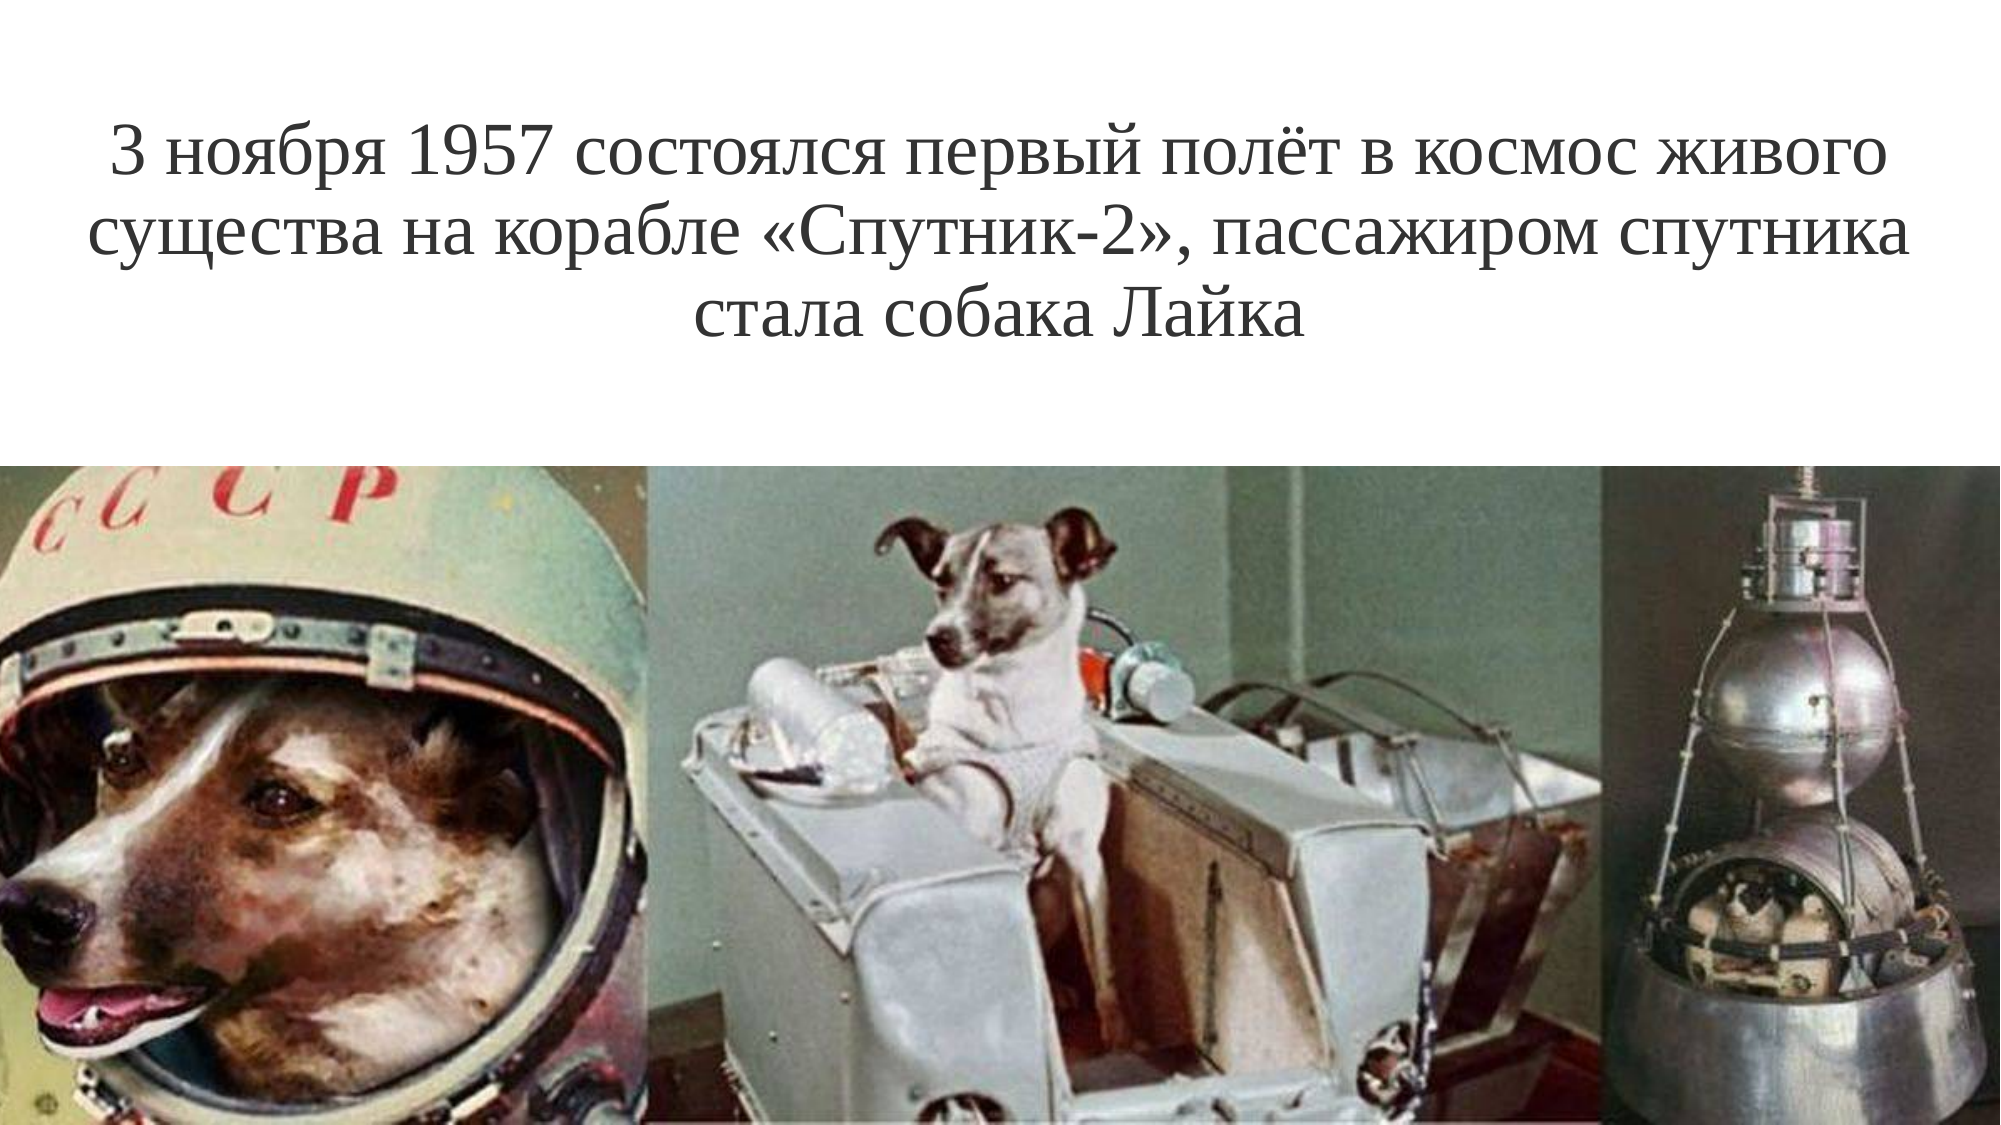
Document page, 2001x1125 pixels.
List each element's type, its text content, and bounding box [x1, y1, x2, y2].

picture [0, 466, 2000, 1125]
title 3 ноября 1957 состоялся первый полёт в космос живого существа на корабле «Спутник-2», пассажиром спутника стала собака Лайка [59, 109, 1942, 438]
